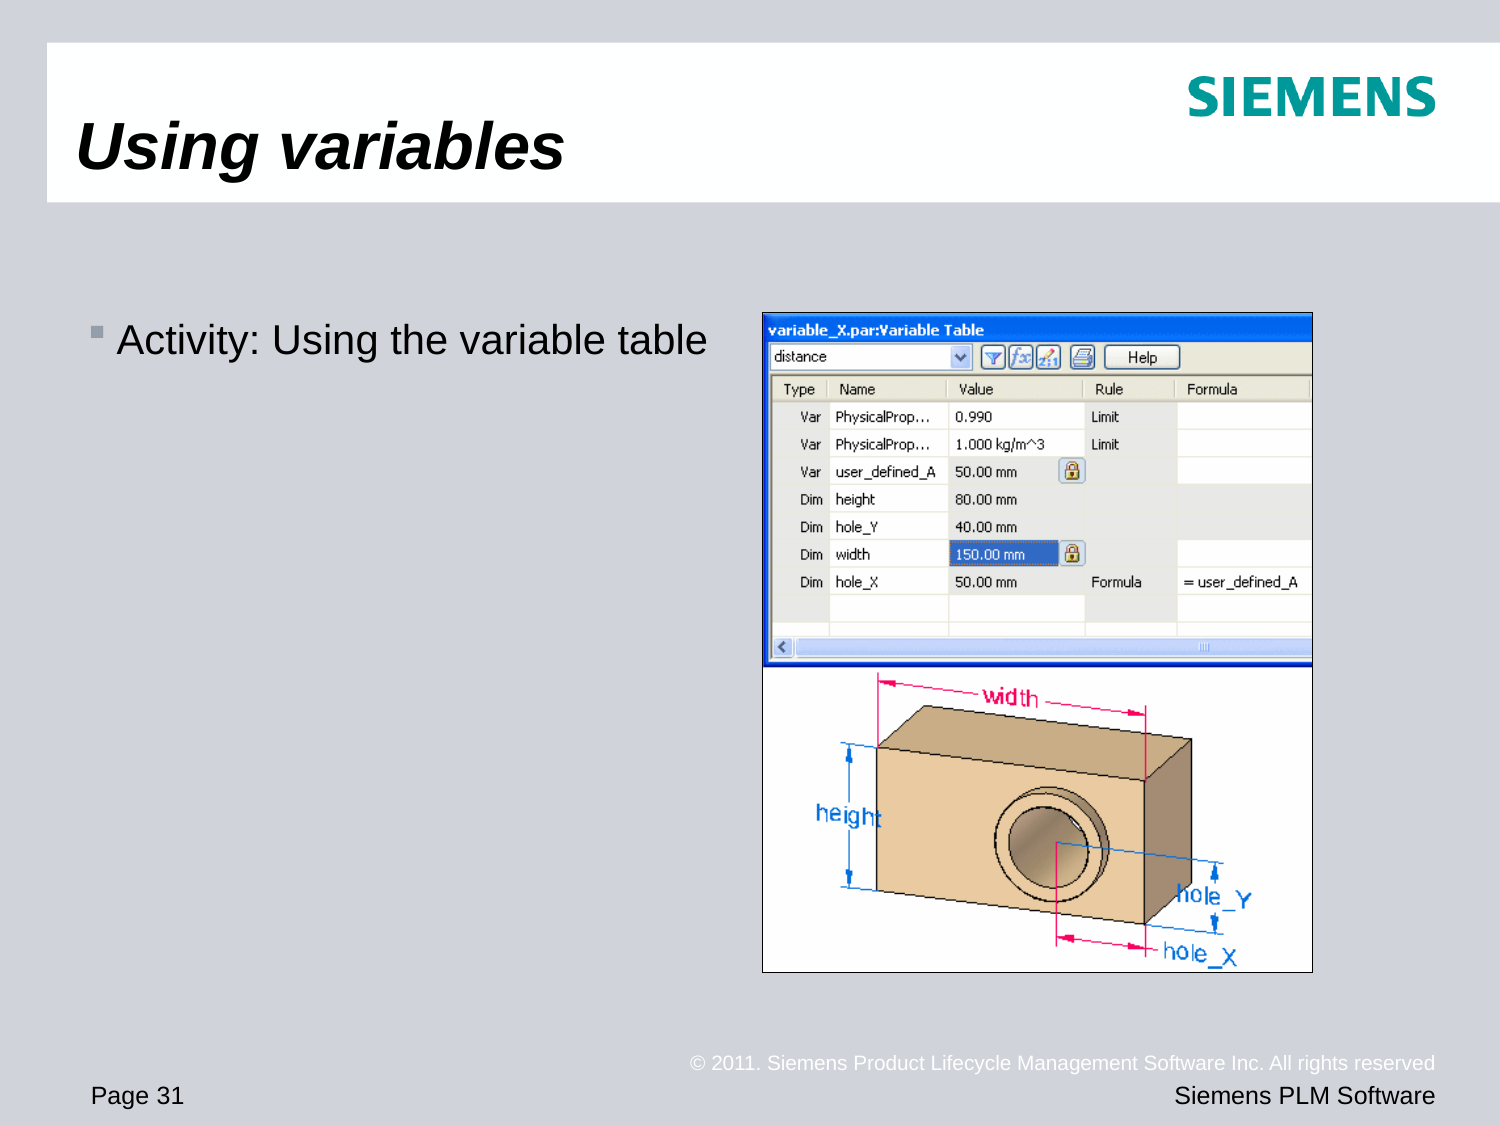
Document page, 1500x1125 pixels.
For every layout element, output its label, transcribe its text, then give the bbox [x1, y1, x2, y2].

picture [762, 312, 1313, 973]
list Activity: Using the variable table [87, 262, 1438, 1013]
picture [1181, 69, 1444, 123]
title Using variables [74, 49, 1095, 183]
